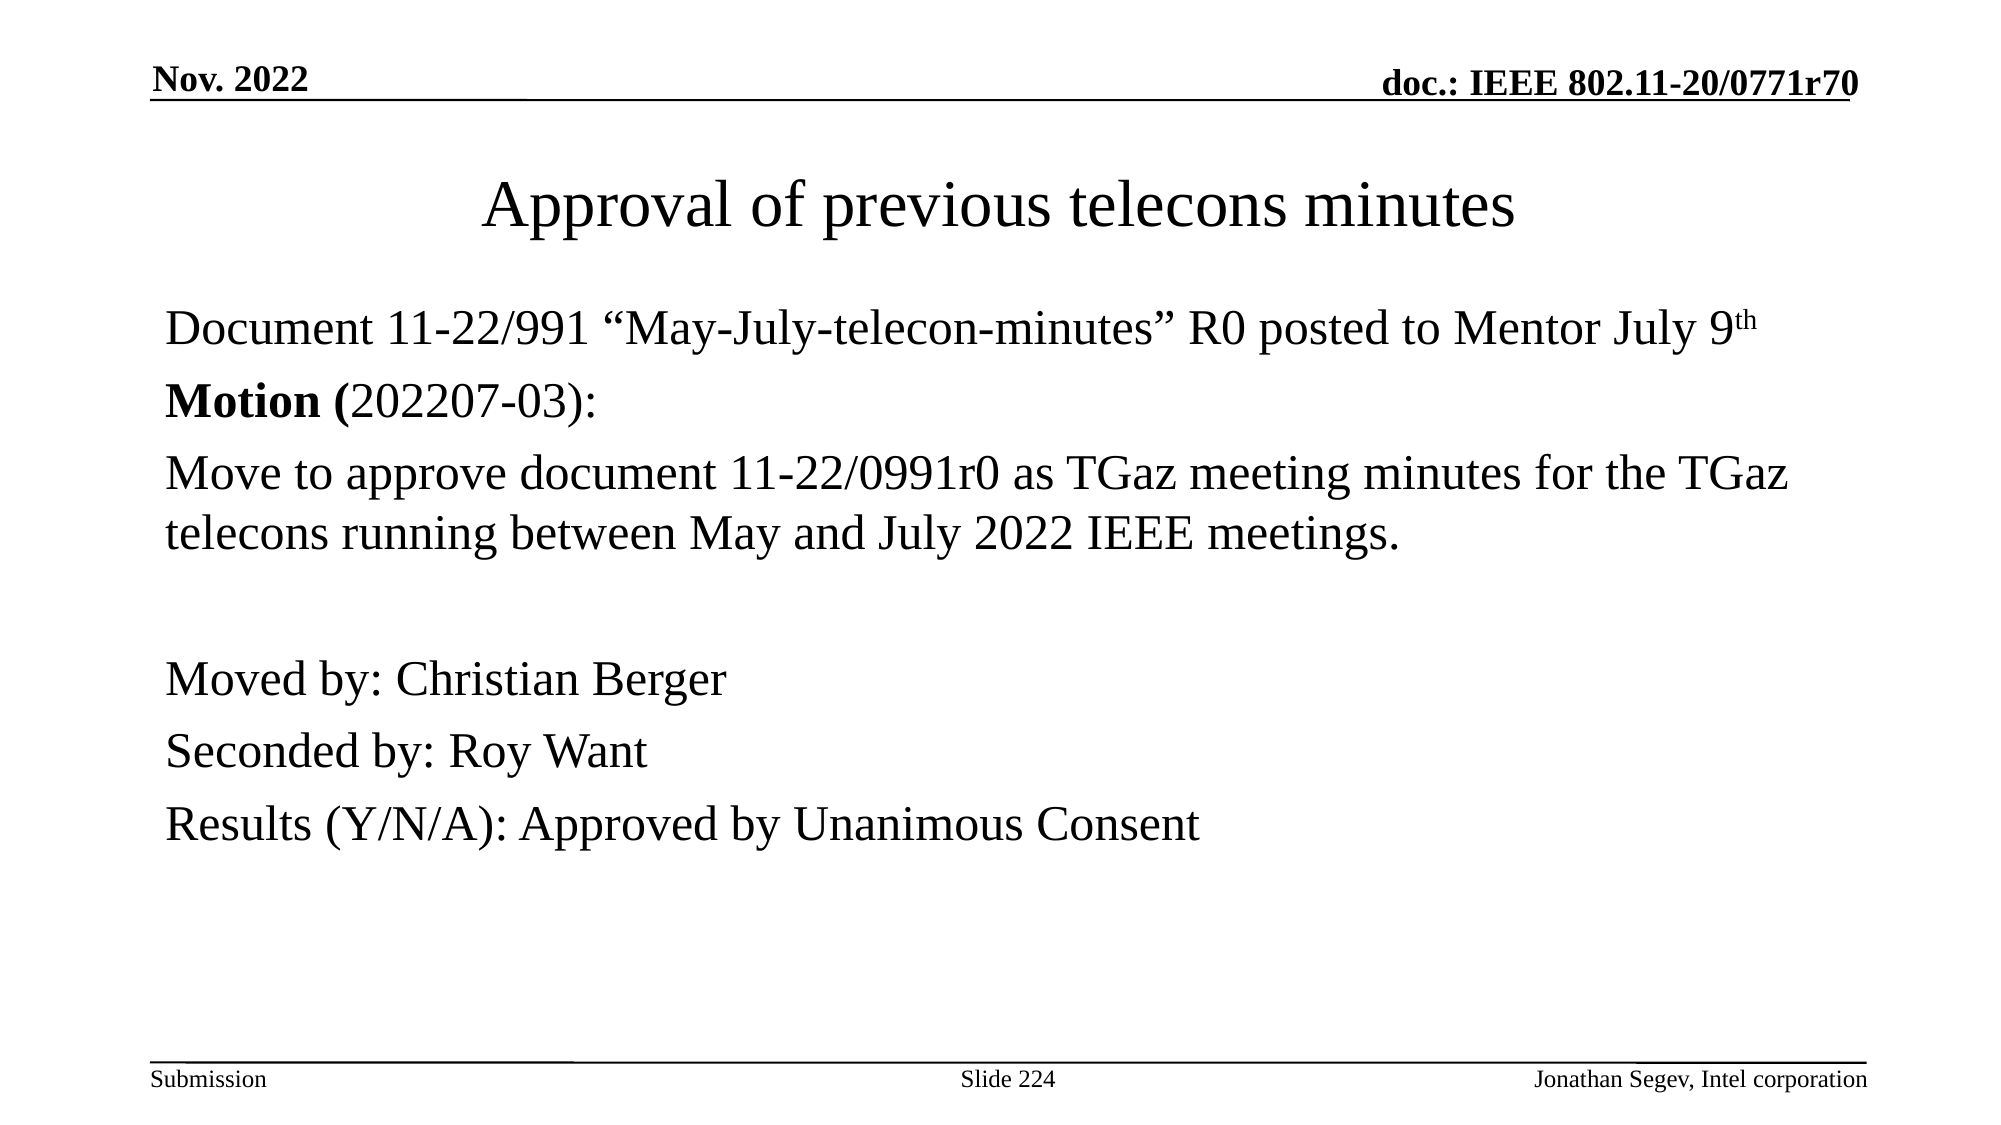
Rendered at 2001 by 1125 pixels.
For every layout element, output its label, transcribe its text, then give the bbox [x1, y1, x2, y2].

title Approval of previous telecons minutes [149, 112, 1850, 286]
footer Jonathan Segev, Intel corporation [1171, 1061, 1869, 1093]
slide_number Slide 224 [950, 1061, 1067, 1123]
list Document 11-22/991 “May-July-telecon-minutes” R0 posted to Mentor July 9th Motion (202207-03): Move to approve document 11-22/0991r0 as TGaz meeting minutes for the TGaz telecons running between May and July 2022 IEEE meetings. Moved by: Christian Berger Seconded by: Roy Want Results (Y/N/A): Approved by Unanimous Consent [149, 286, 1850, 1000]
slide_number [152, 54, 563, 100]
